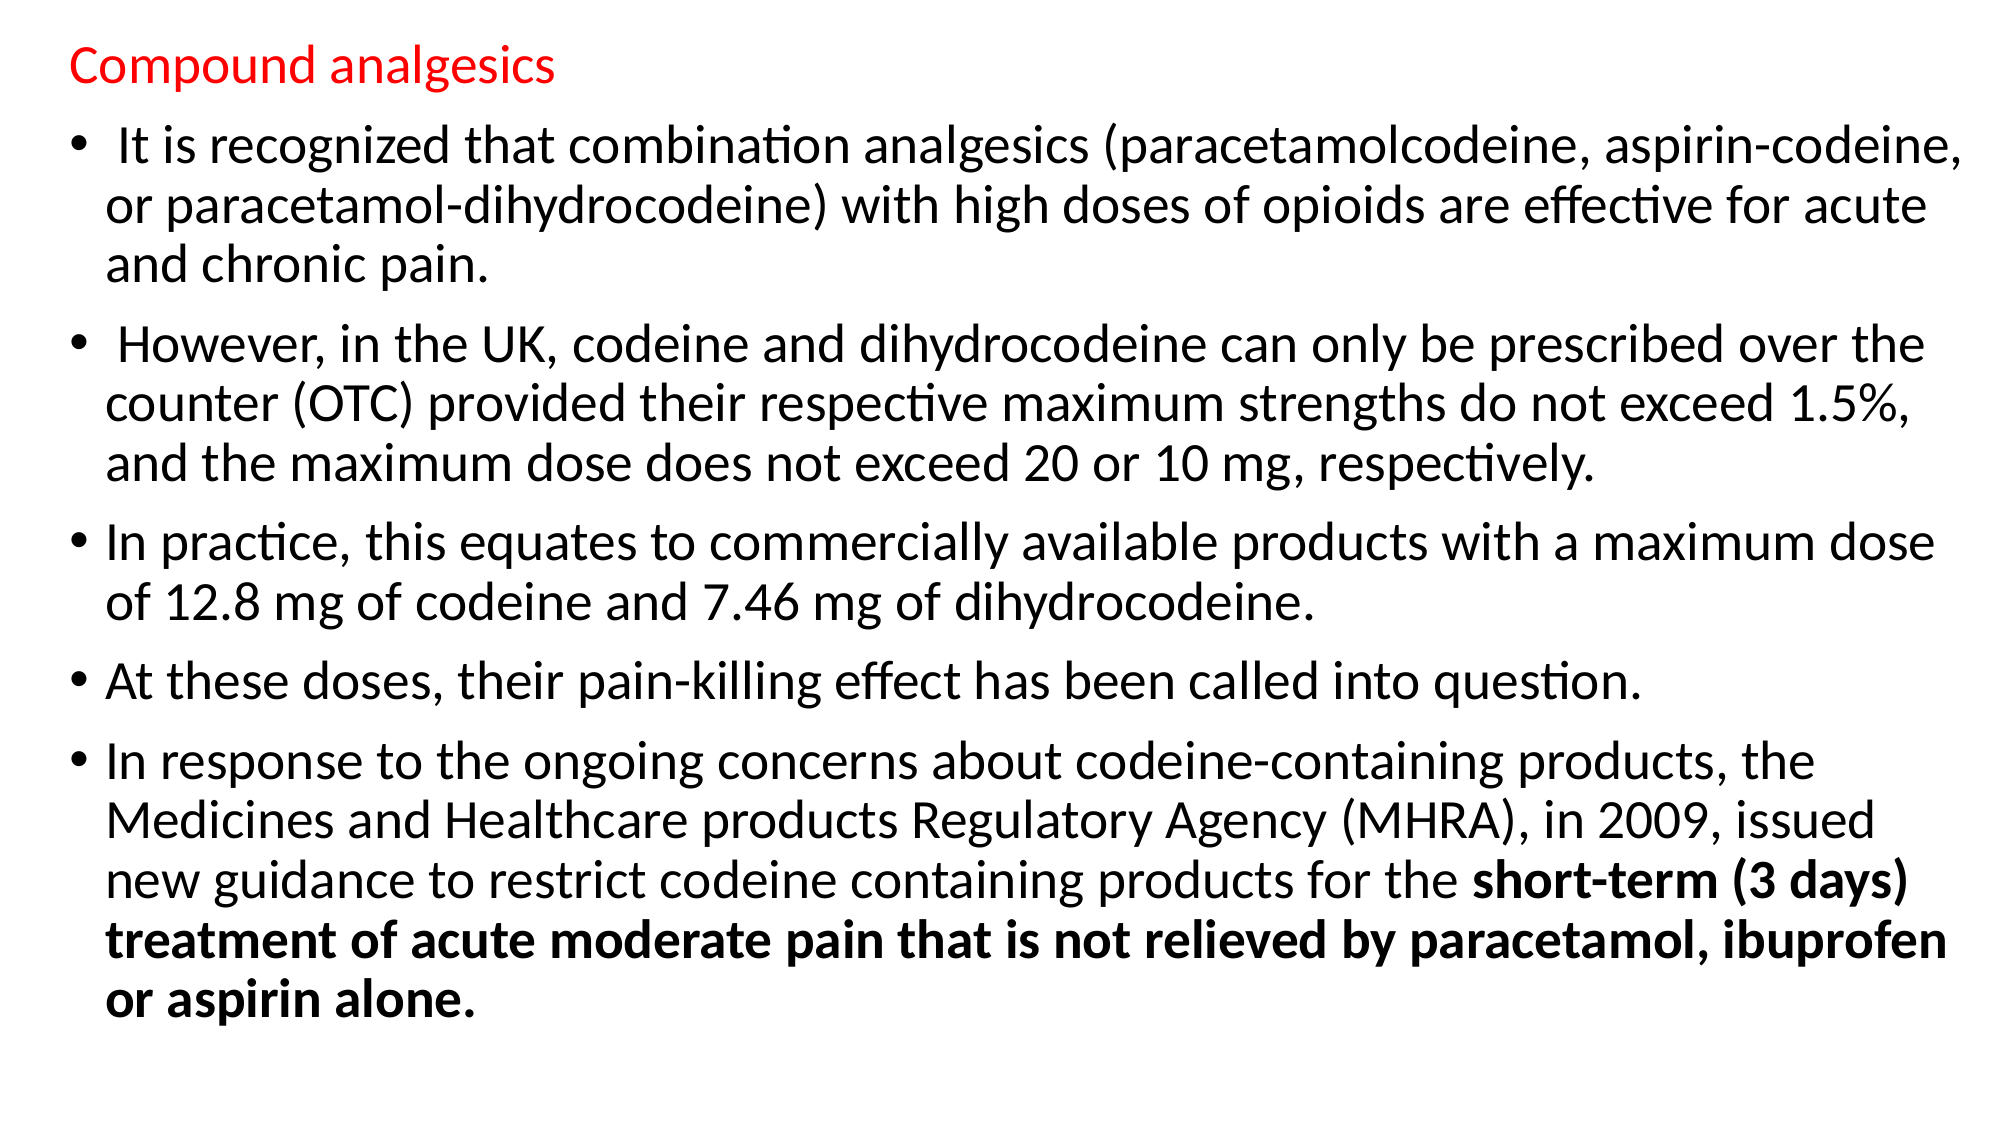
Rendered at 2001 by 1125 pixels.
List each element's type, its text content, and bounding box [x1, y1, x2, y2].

list Compound analgesics It is recognized that combination analgesics (paracetamolcodeine, aspirin-codeine, or paracetamol-dihydrocodeine) with high doses of opioids are effective for acute and chronic pain. However, in the UK, codeine and dihydrocodeine can only be prescribed over the counter (OTC) provided their respective maximum strengths do not exceed 1.5%, and the maximum dose does not exceed 20 or 10 mg, respectively. In practice, this equates to commercially available products with a maximum dose of 12.8 mg of codeine and 7.46 mg of dihydrocodeine. At these doses, their pain-killing effect has been called into question. In response to the ongoing concerns about codeine-containing products, the Medicines and Healthcare products Regulatory Agency (MHRA), in 2009, issued new guidance to restrict codeine containing products for the short-term (3 days) treatment of acute moderate pain that is not relieved by paracetamol, ibuprofen or aspirin alone. [54, 28, 2000, 1045]
